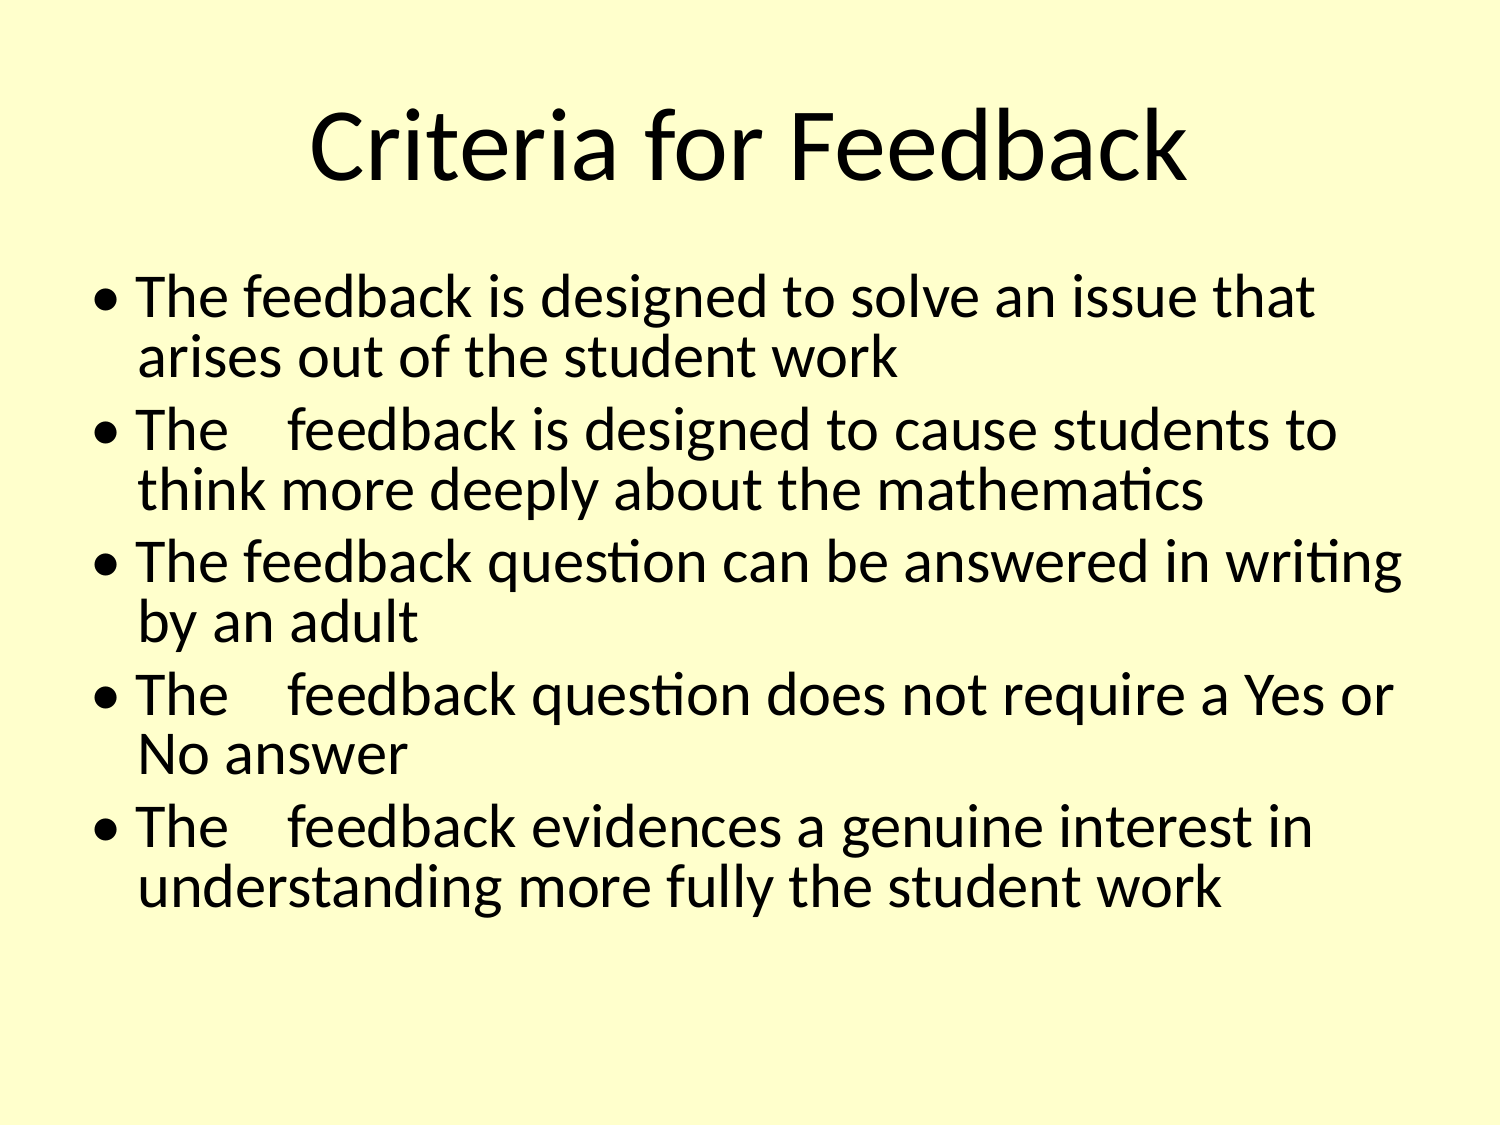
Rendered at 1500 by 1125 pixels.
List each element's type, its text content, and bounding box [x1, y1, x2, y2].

list • The feedback is designed to solve an issue that arises out of the student work • The feedback is designed to cause students to think more deeply about the mathematics • The feedback question can be answered in writing by an adult • The feedback question does not require a Yes or No answer • The feedback evidences a genuine interest in understanding more fully the student work [74, 262, 1426, 1006]
title Criteria for Feedback [74, 44, 1426, 233]
